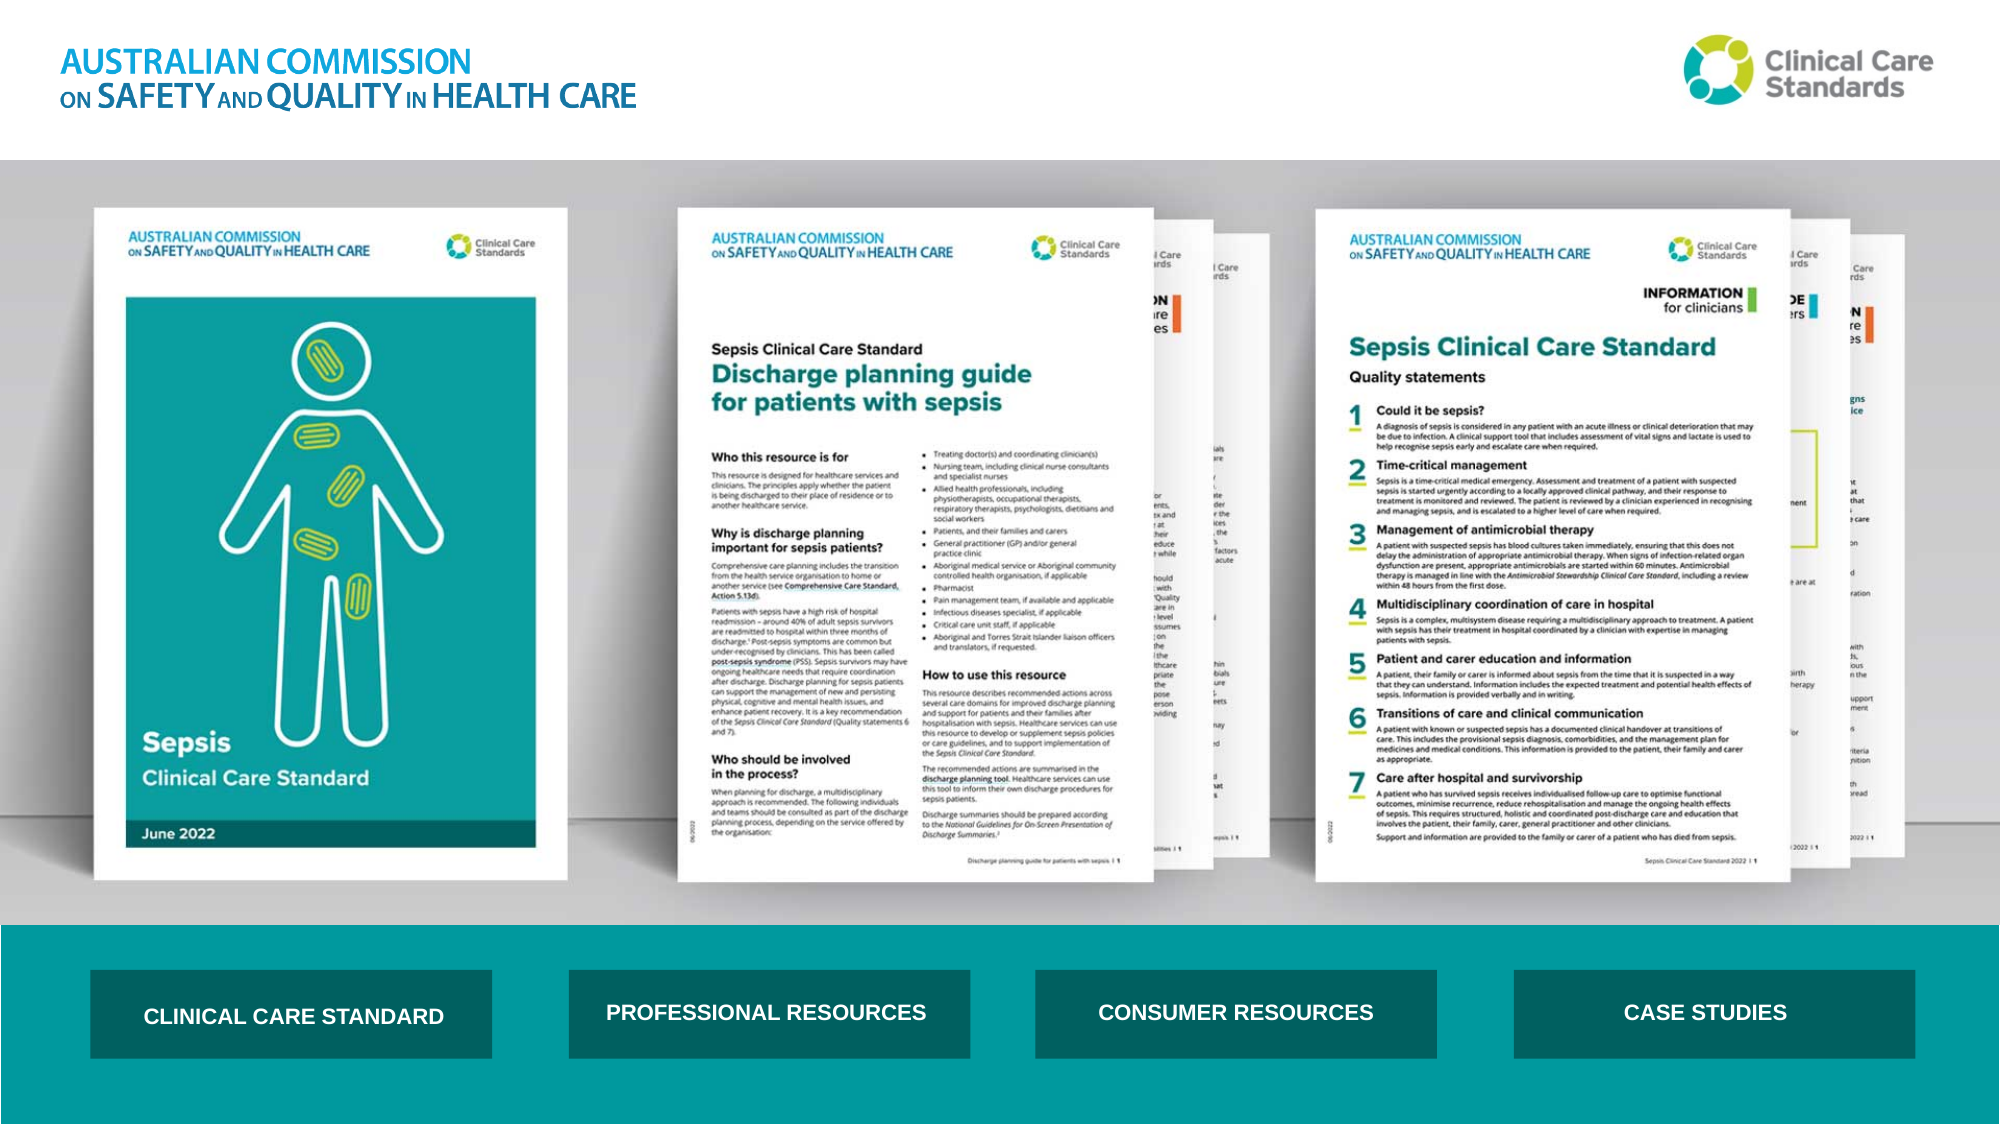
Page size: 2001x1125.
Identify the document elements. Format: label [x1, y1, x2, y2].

picture [60, 48, 68, 71]
picture [245, 48, 254, 64]
text_box [1513, 969, 1916, 1060]
text_box [1034, 969, 1438, 1060]
picture [456, 48, 465, 63]
picture [321, 48, 332, 64]
picture [0, 160, 2000, 925]
text_box [568, 969, 971, 1060]
picture [351, 48, 361, 63]
picture [150, 53, 156, 60]
picture [1679, 31, 1940, 109]
picture [430, 53, 443, 70]
text_box [60, 969, 528, 1059]
picture [293, 53, 305, 70]
picture [88, 48, 98, 69]
picture [60, 48, 636, 112]
